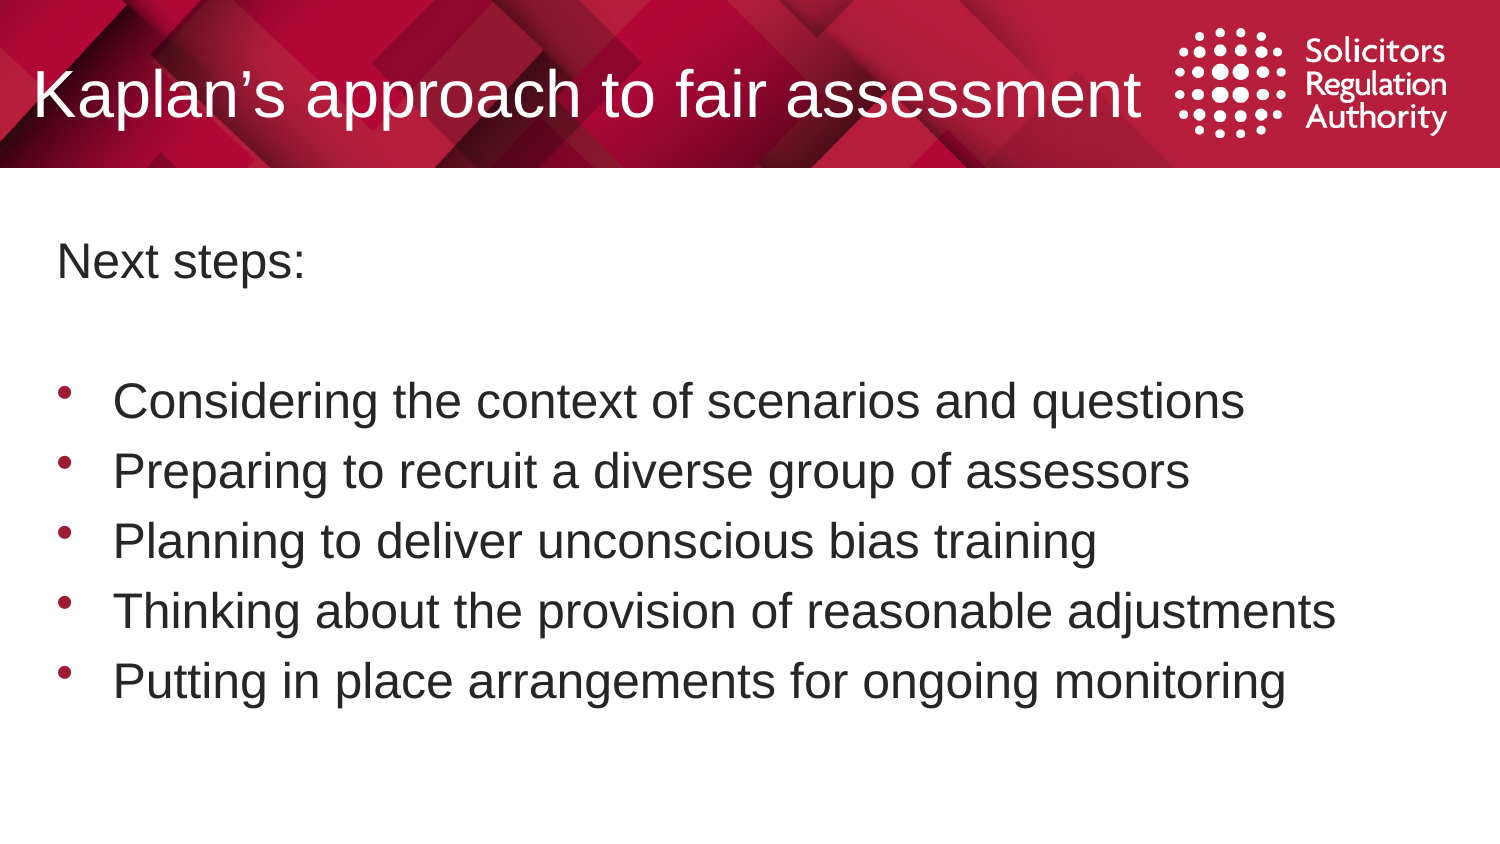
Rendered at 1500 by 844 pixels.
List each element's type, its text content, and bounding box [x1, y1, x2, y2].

title Kaplan’s approach to fair assessment [17, 19, 1176, 162]
picture [0, 0, 1500, 168]
list Next steps: Considering the context of scenarios and questions Preparing to recruit a diverse group of assessors Planning to deliver unconscious bias training Thinking about the provision of reasonable adjustments Putting in place arrangements for ongoing monitoring [40, 220, 1460, 773]
